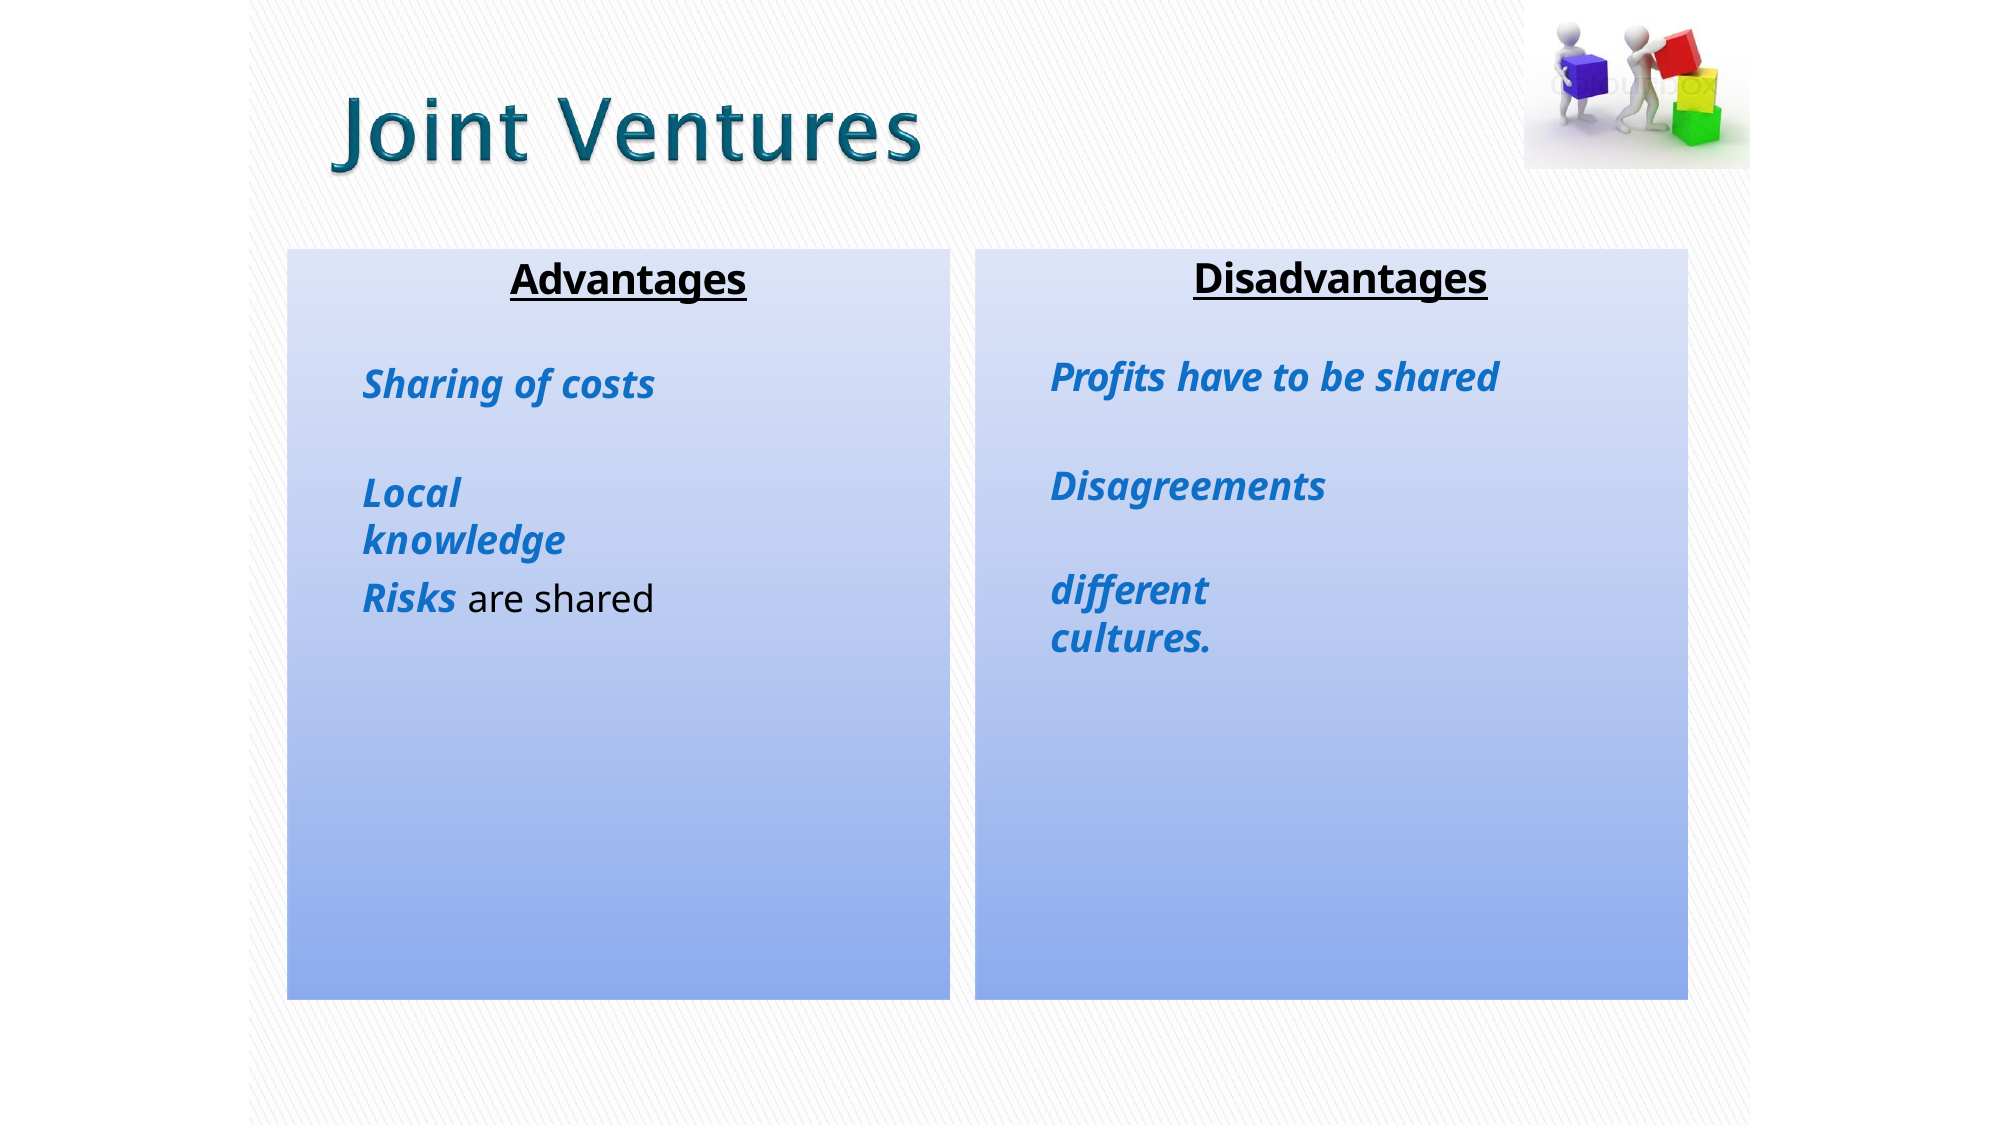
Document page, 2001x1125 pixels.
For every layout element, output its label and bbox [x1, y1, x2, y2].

picture [974, 249, 1688, 1000]
picture [1524, 0, 1750, 169]
text_box [249, 0, 1750, 1125]
